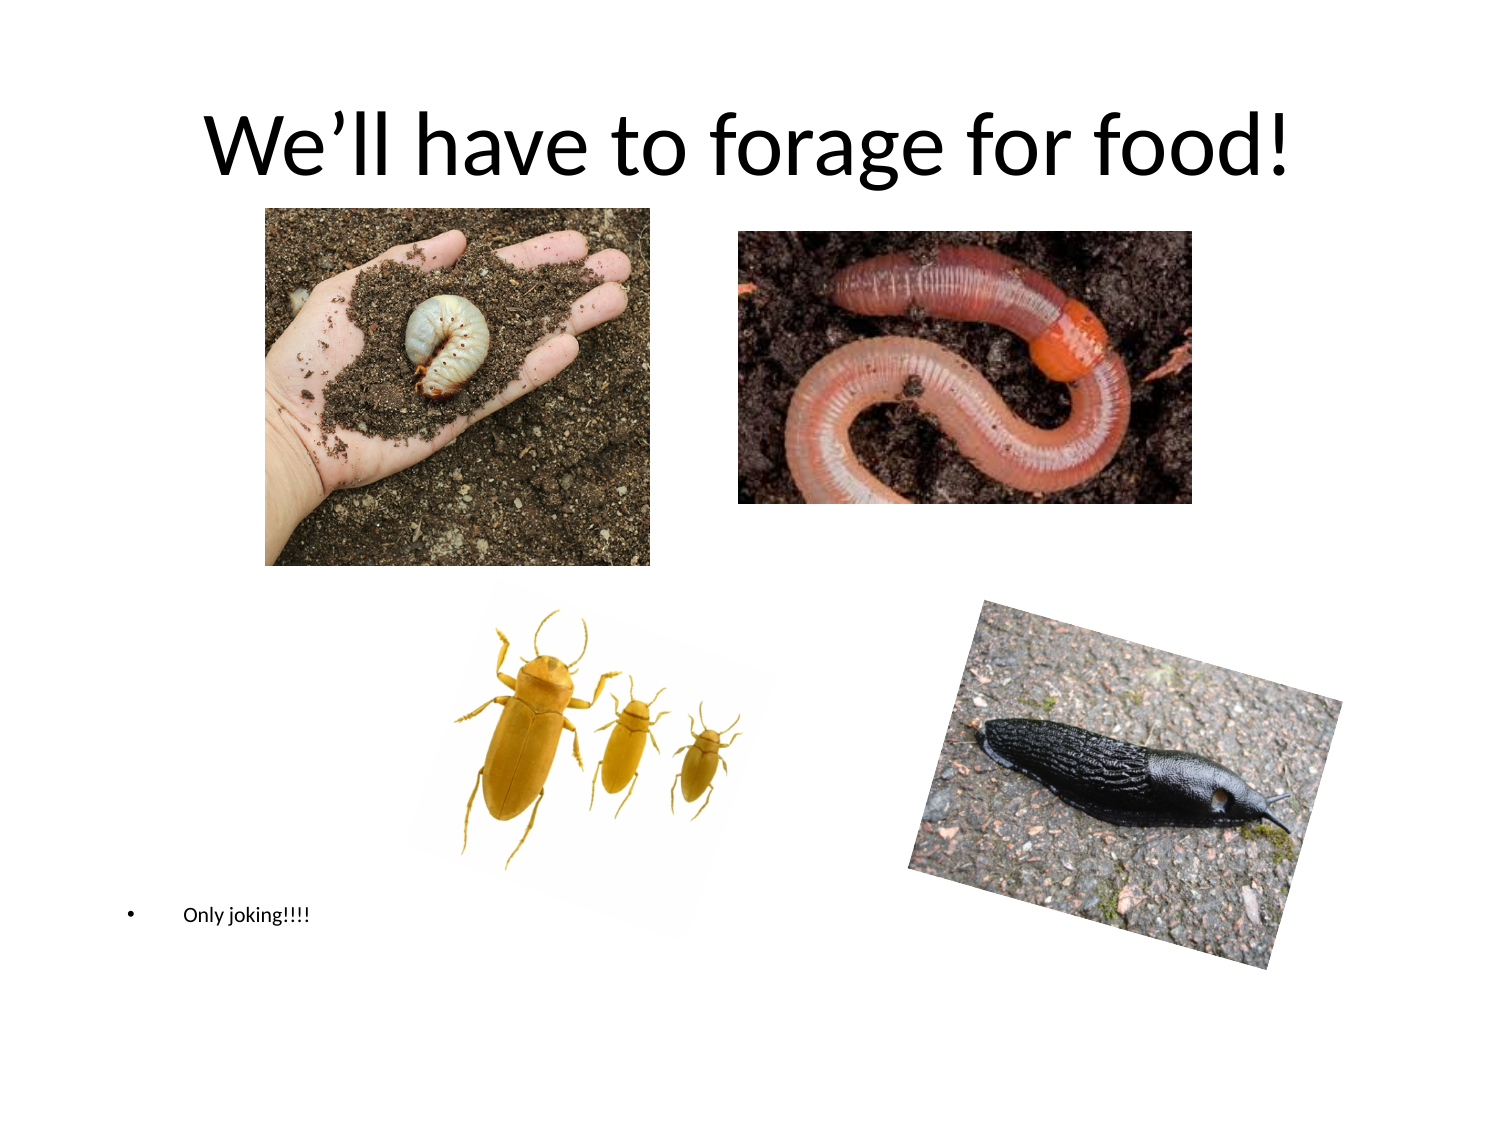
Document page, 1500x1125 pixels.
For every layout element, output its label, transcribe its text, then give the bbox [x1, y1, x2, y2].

title We’ll have to forage for food! [75, 45, 1425, 233]
picture [737, 231, 1192, 504]
picture [908, 600, 1342, 969]
picture [265, 207, 650, 566]
picture [405, 579, 776, 941]
list Only joking!!!! [112, 893, 1425, 1005]
